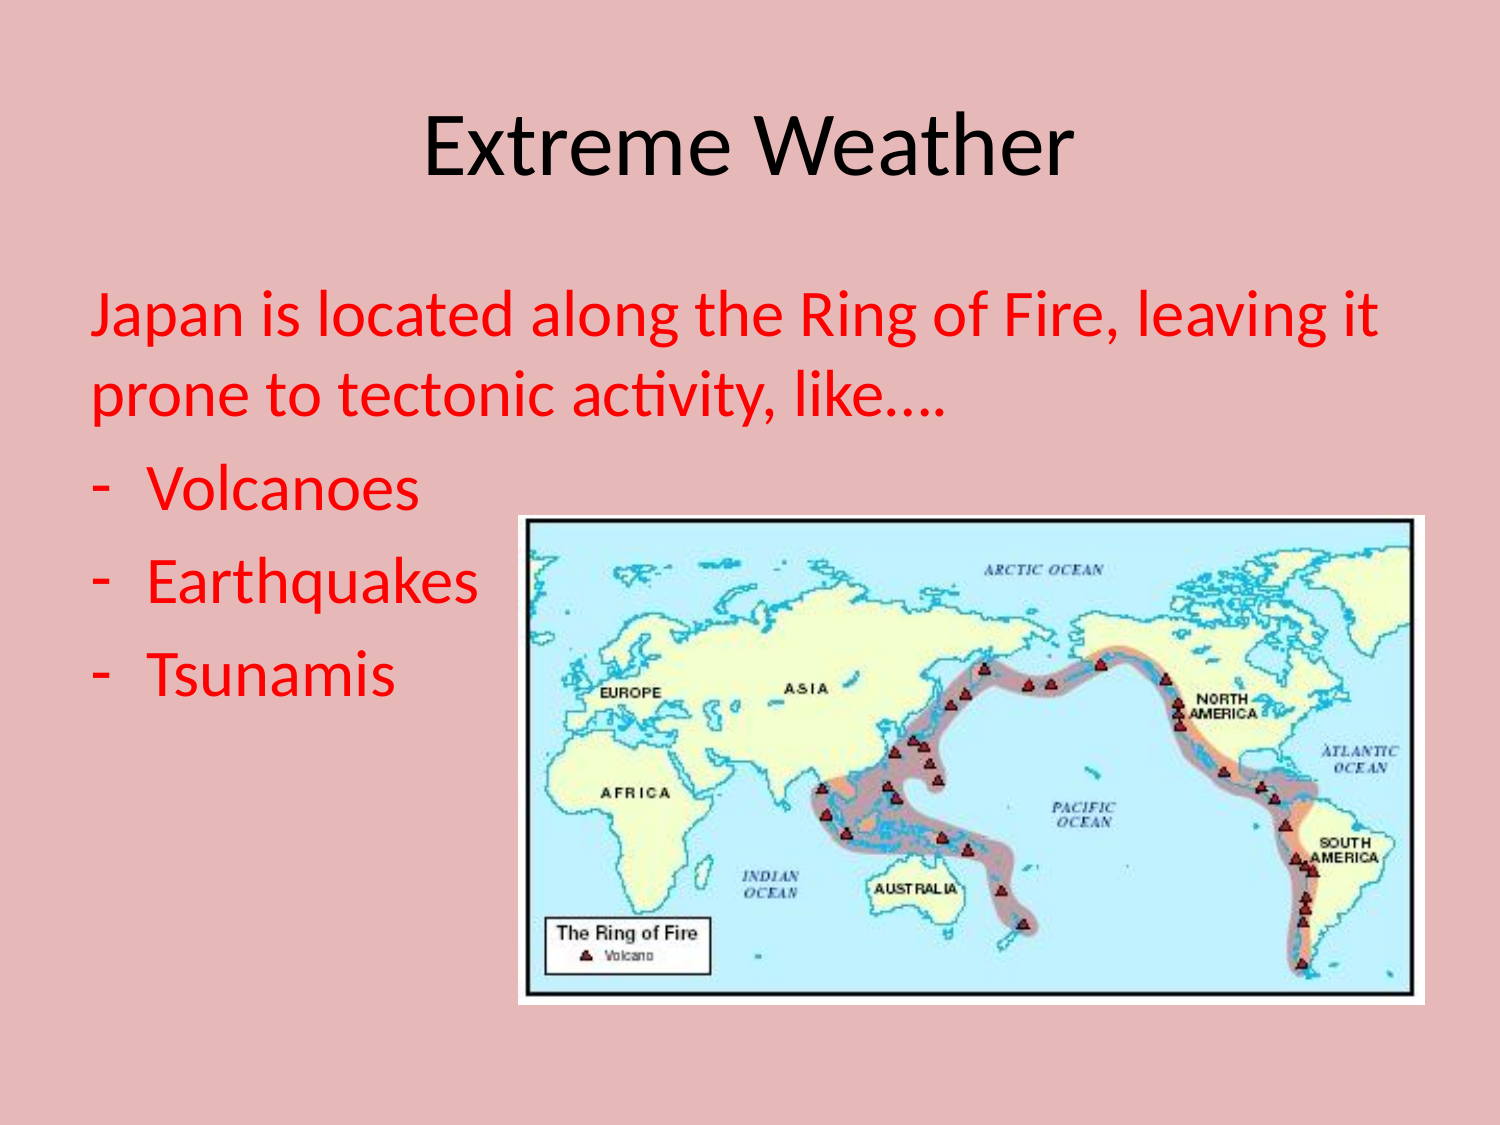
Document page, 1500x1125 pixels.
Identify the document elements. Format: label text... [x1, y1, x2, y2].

picture [518, 515, 1426, 1006]
title Extreme Weather [75, 45, 1425, 233]
list Japan is located along the Ring of Fire, leaving it prone to tectonic activity, like…. Volcanoes Earthquakes Tsunamis [75, 262, 1425, 1005]
